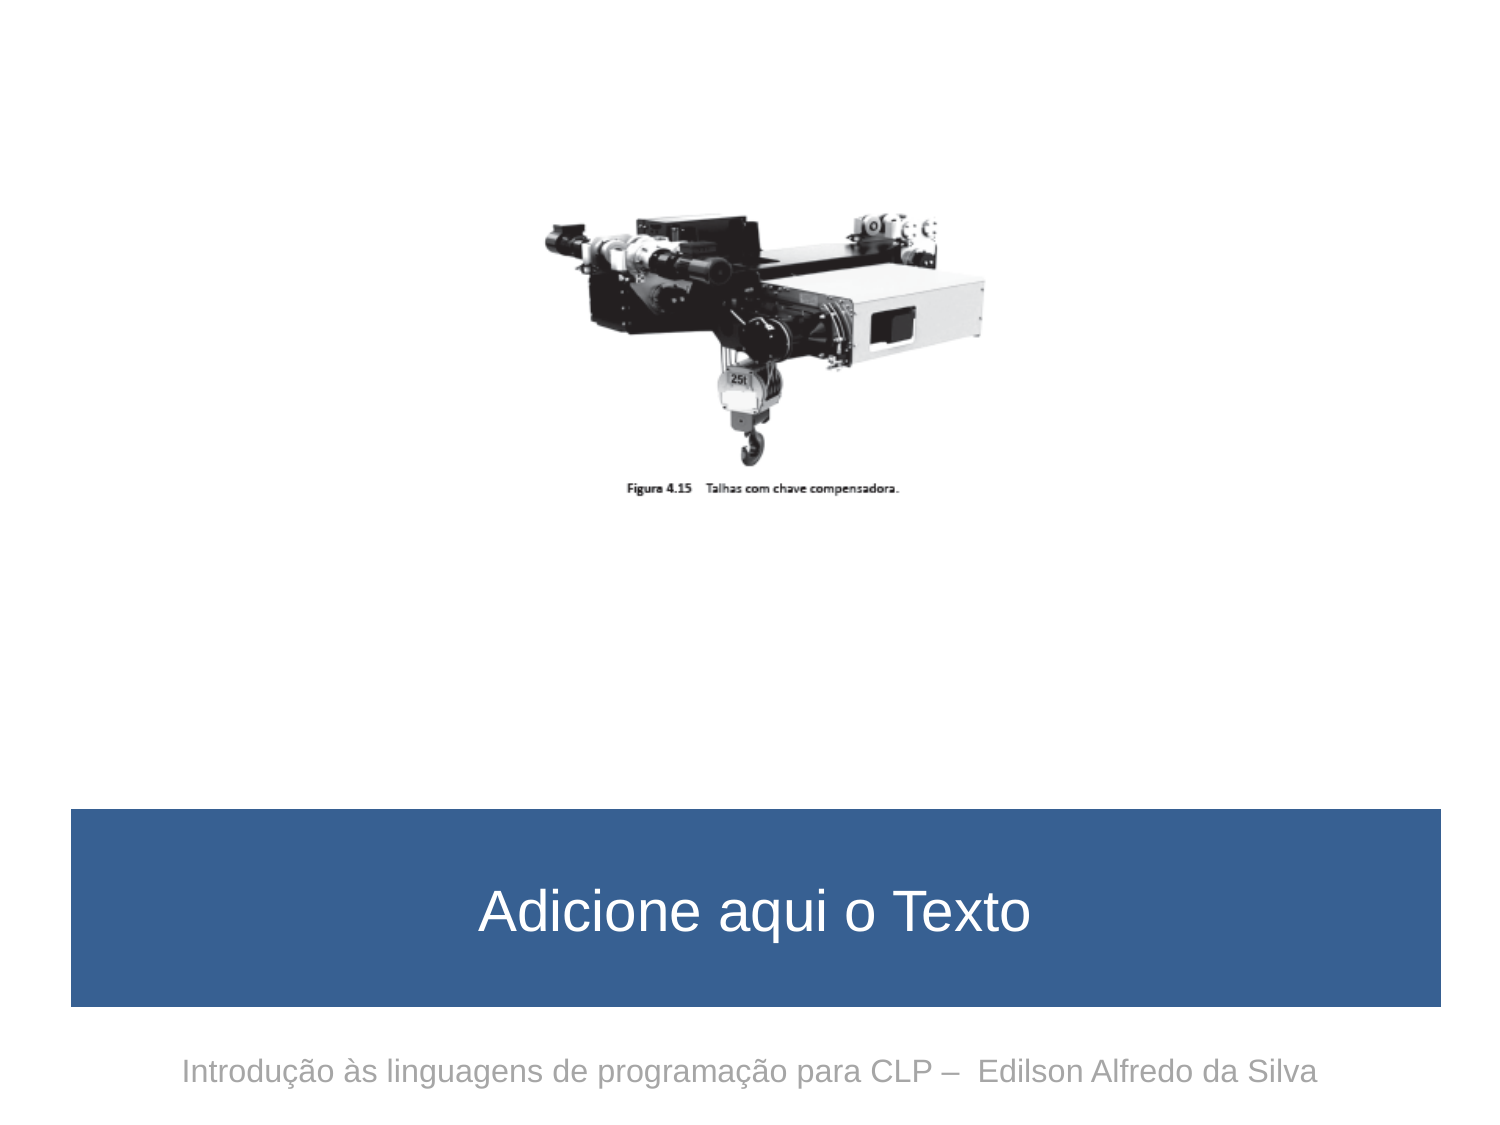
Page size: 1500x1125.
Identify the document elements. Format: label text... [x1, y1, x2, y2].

picture [508, 184, 992, 515]
footer Introdução às linguagens de programação para CLP – Edilson Alfredo da Silva [0, 1042, 1500, 1103]
text_box Adicione aqui o Texto [70, 808, 1442, 1008]
